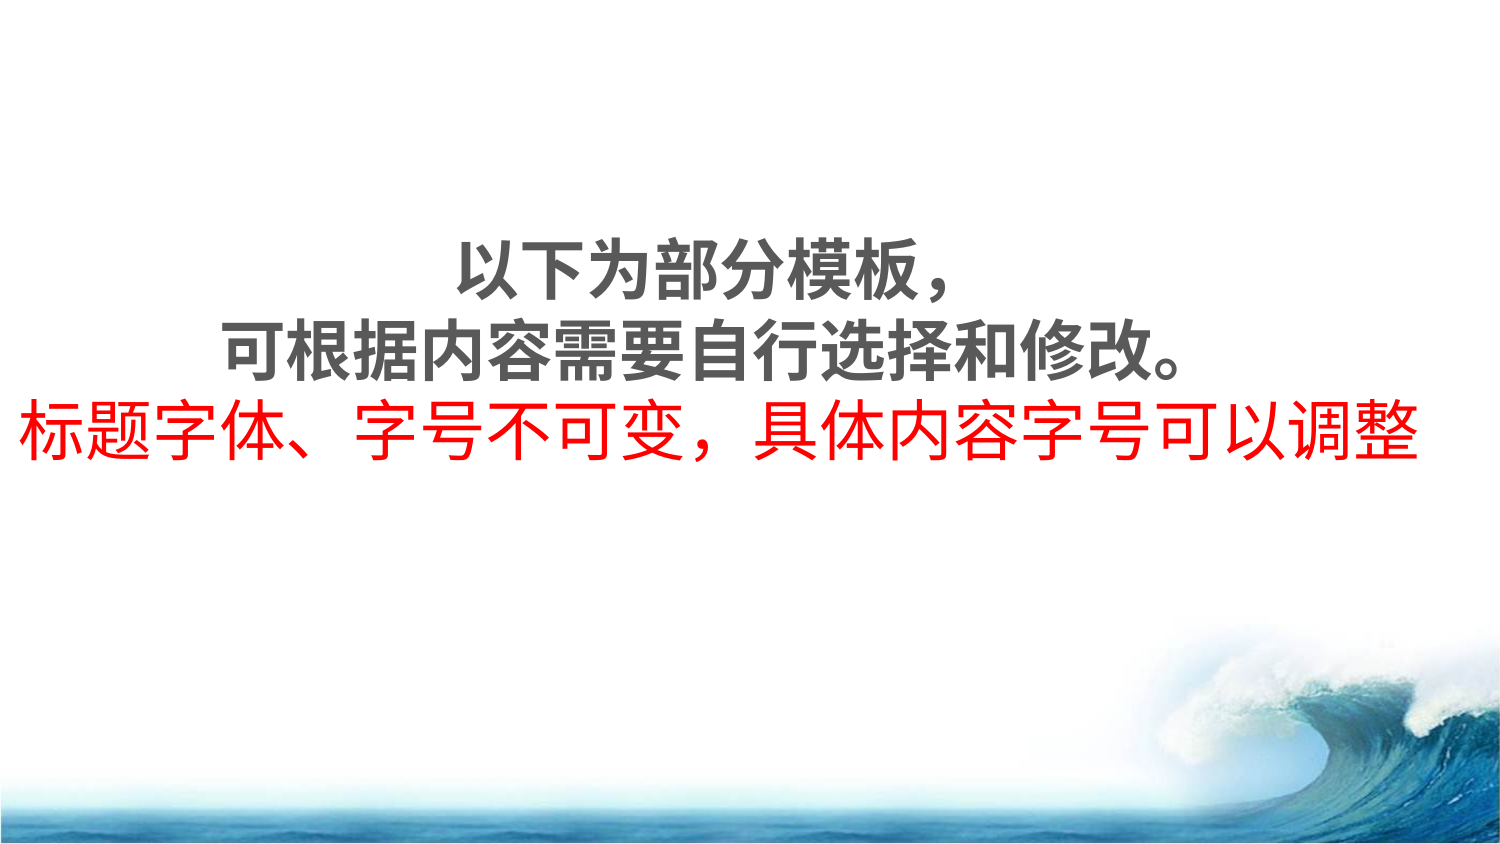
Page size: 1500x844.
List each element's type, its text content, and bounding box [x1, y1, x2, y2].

text_box 以下为部分模板， 可根据内容需要自行选择和修改。 标题字体、字号不可变，具体内容字号可以调整 [0, 220, 1486, 476]
picture [0, 0, 1500, 844]
